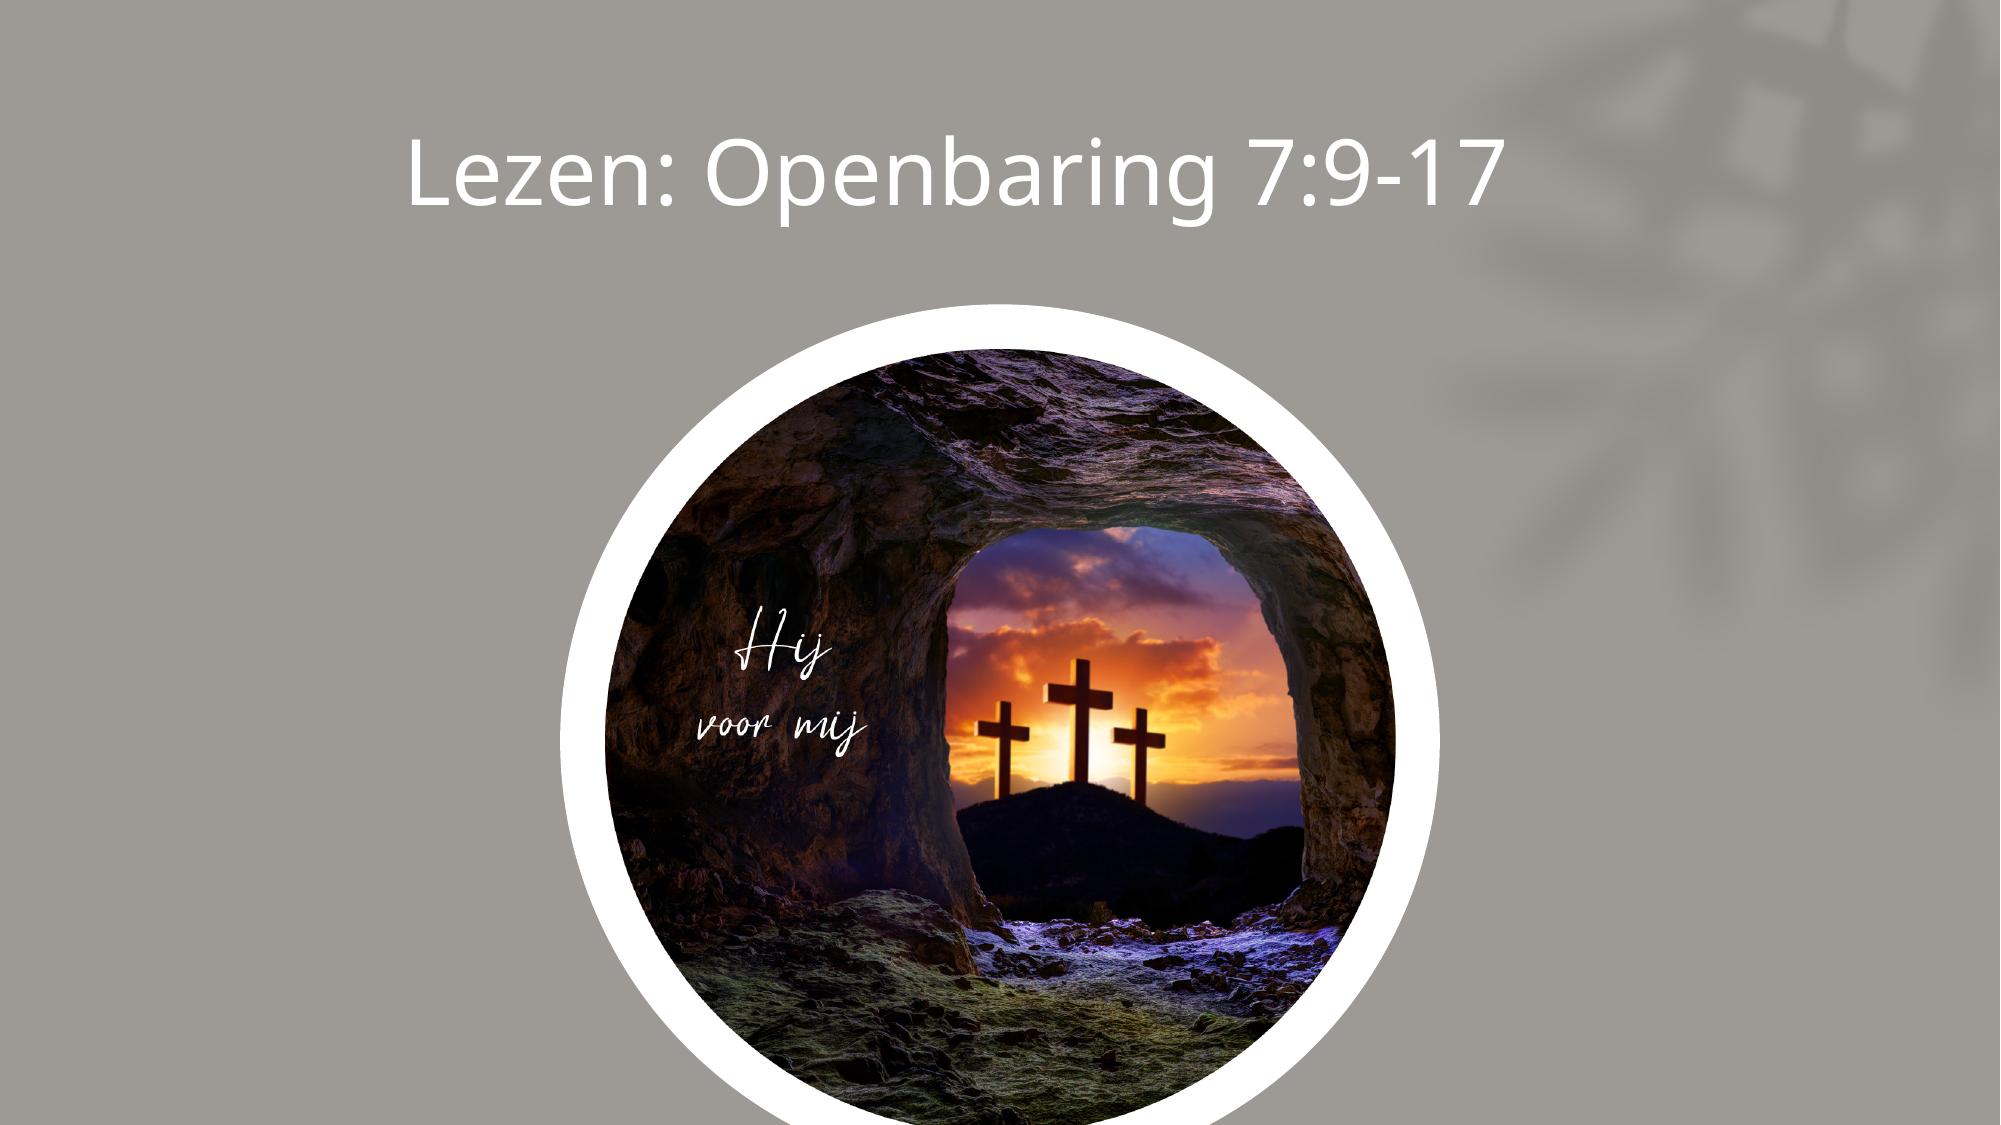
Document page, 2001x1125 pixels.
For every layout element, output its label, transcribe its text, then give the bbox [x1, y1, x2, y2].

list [560, 304, 1440, 1125]
title Lezen: Openbaring 7:9-17 [75, 60, 1863, 278]
